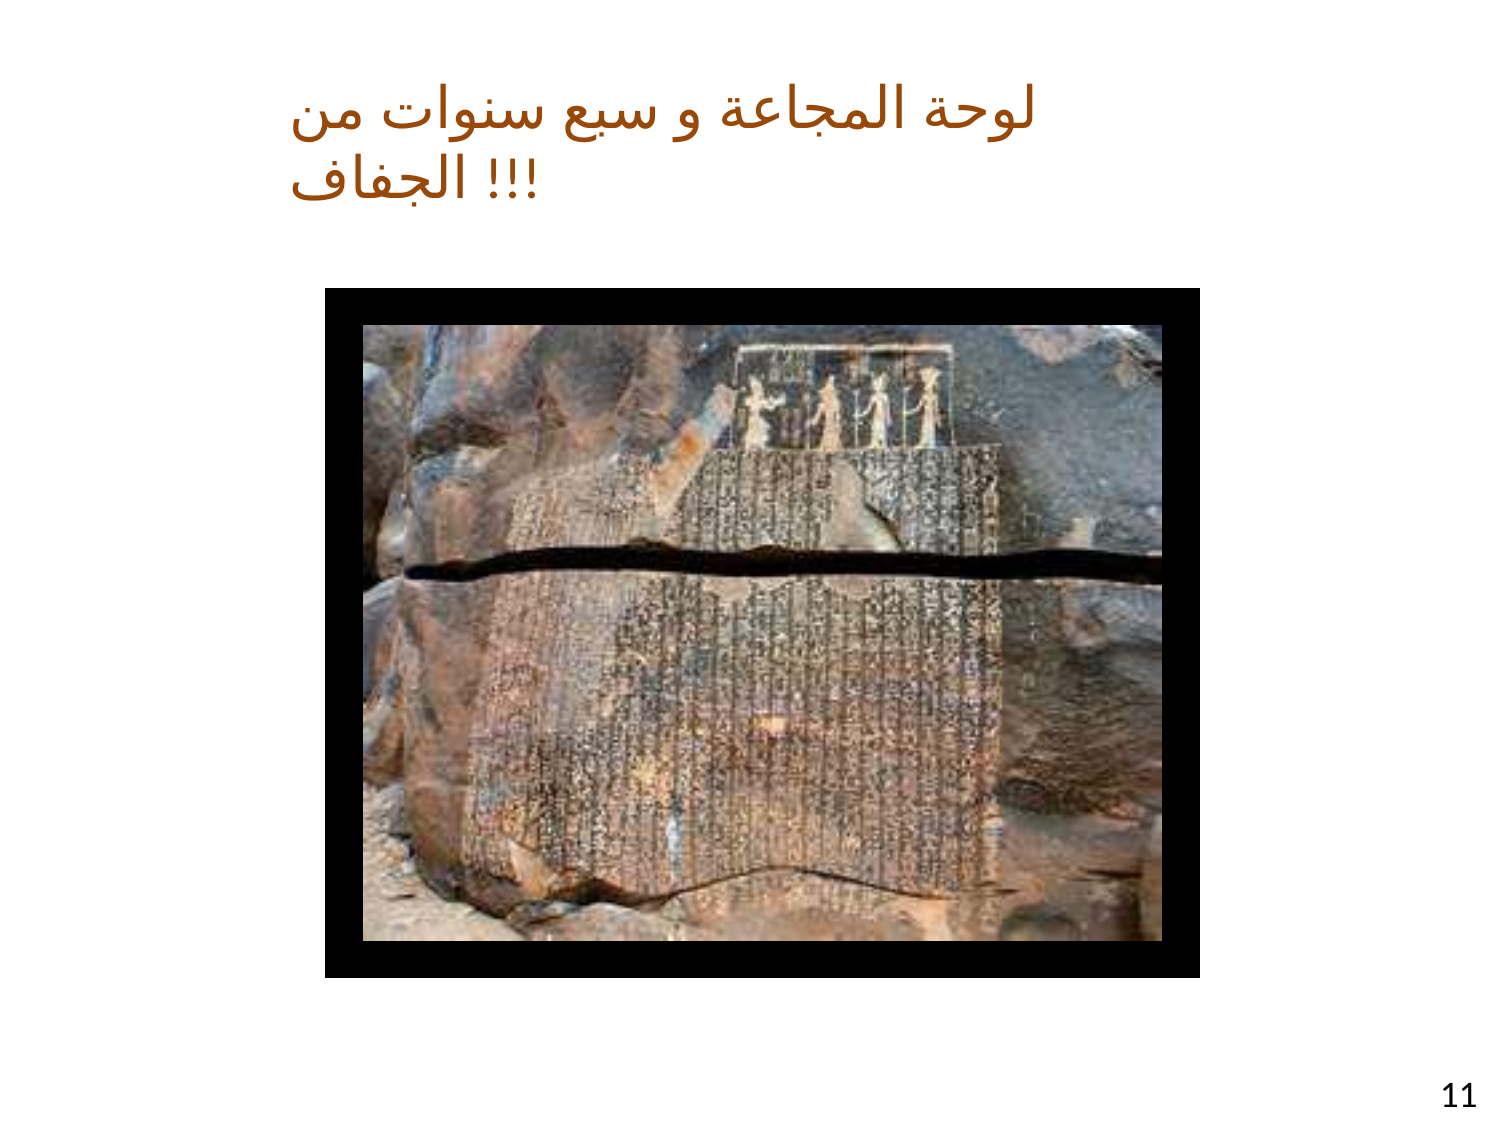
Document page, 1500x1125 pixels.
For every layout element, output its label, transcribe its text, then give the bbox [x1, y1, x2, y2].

text_box 11 [1424, 1062, 1500, 1123]
text_box لوحة المجاعة و سبع سنوات من الجفاف !!! [275, 62, 1200, 218]
picture [362, 324, 1163, 942]
